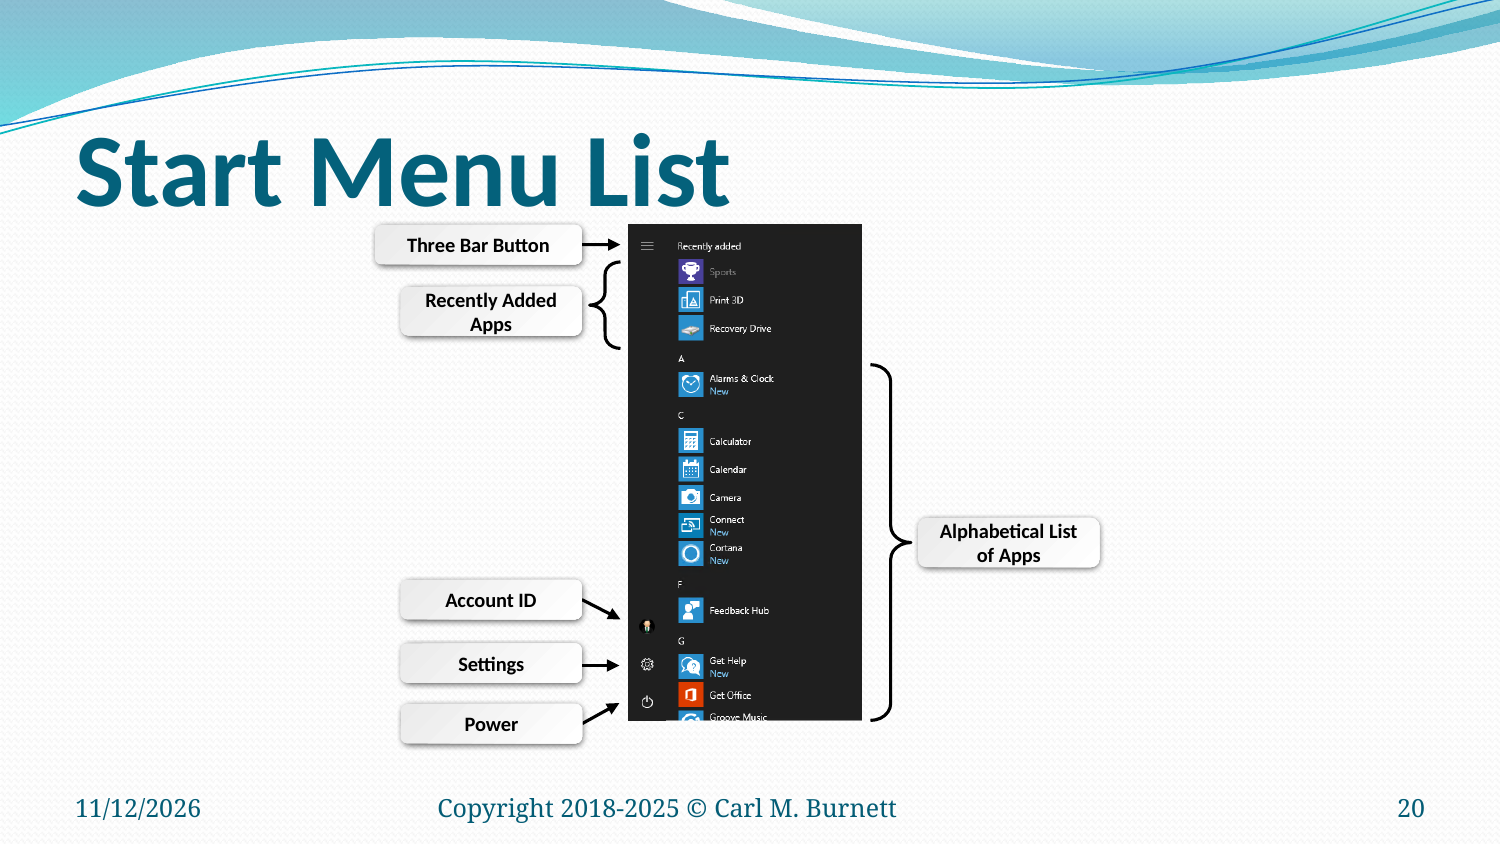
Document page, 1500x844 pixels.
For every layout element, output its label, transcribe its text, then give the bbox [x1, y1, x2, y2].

slide_number 20 [1299, 782, 1425, 827]
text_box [374, 224, 1100, 744]
footer Copyright 2018-2025 © Carl M. Burnett [437, 782, 988, 827]
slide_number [75, 782, 425, 827]
title Start Menu List [75, 86, 1425, 228]
